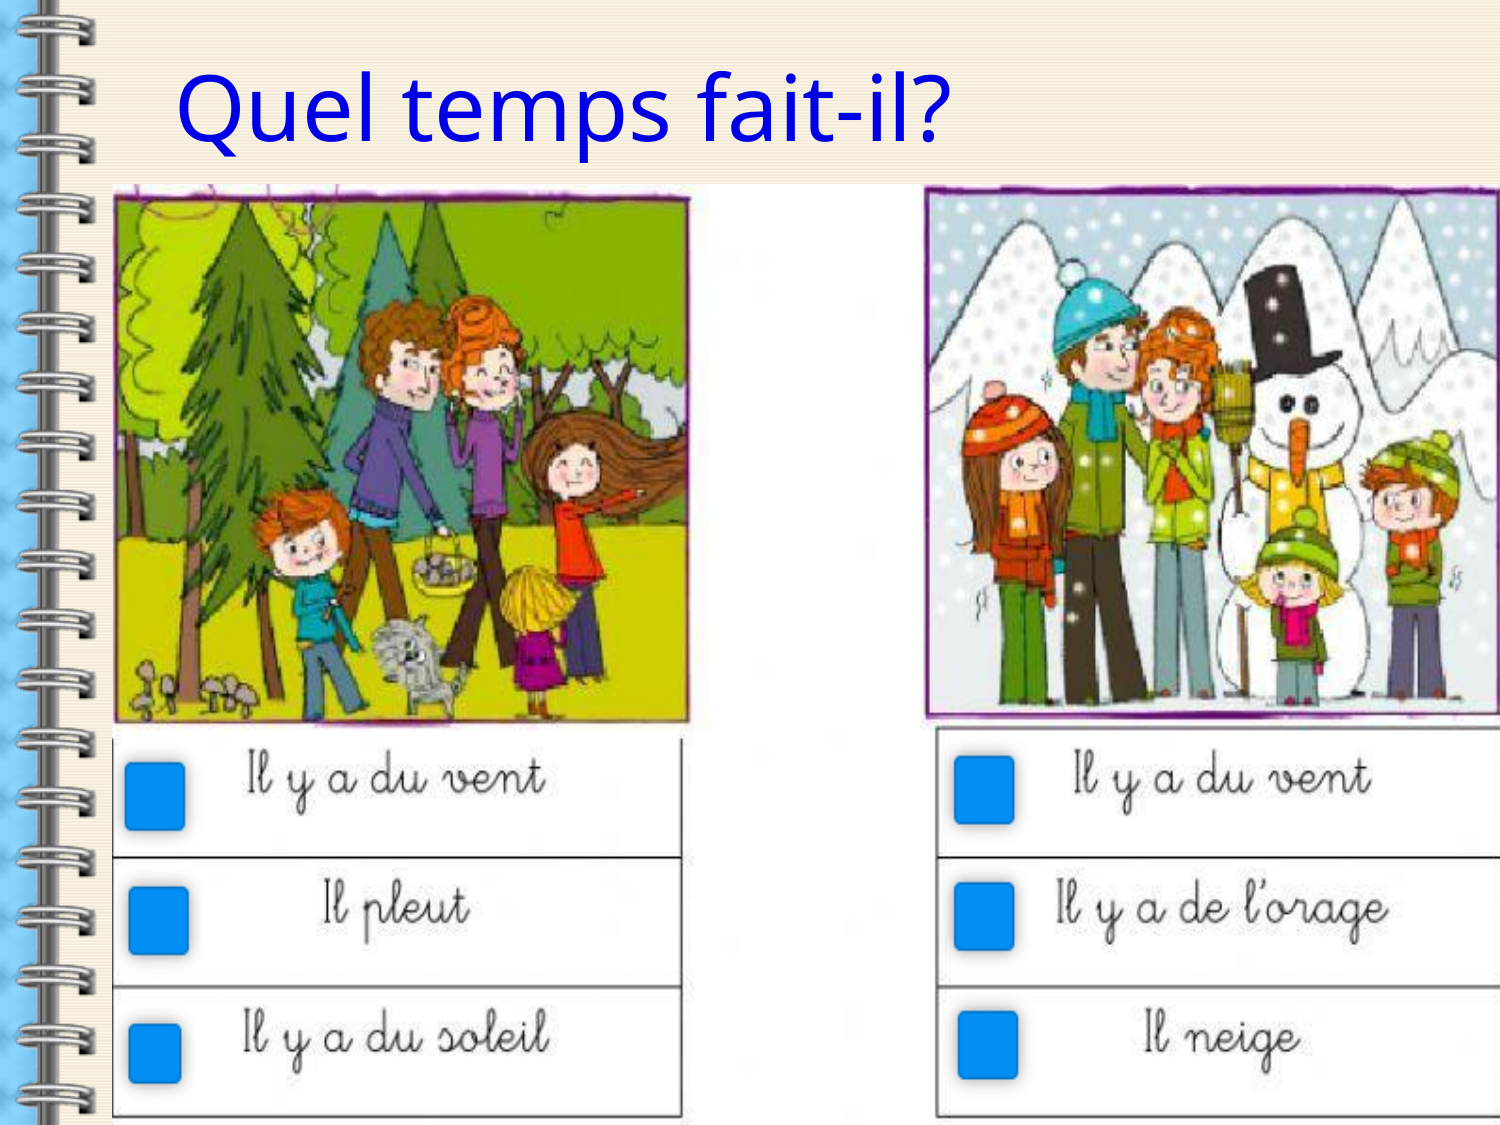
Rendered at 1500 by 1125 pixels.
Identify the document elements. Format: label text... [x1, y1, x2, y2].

subtitle Quel temps fait-il? [159, 42, 1424, 182]
picture [0, 0, 1500, 1125]
